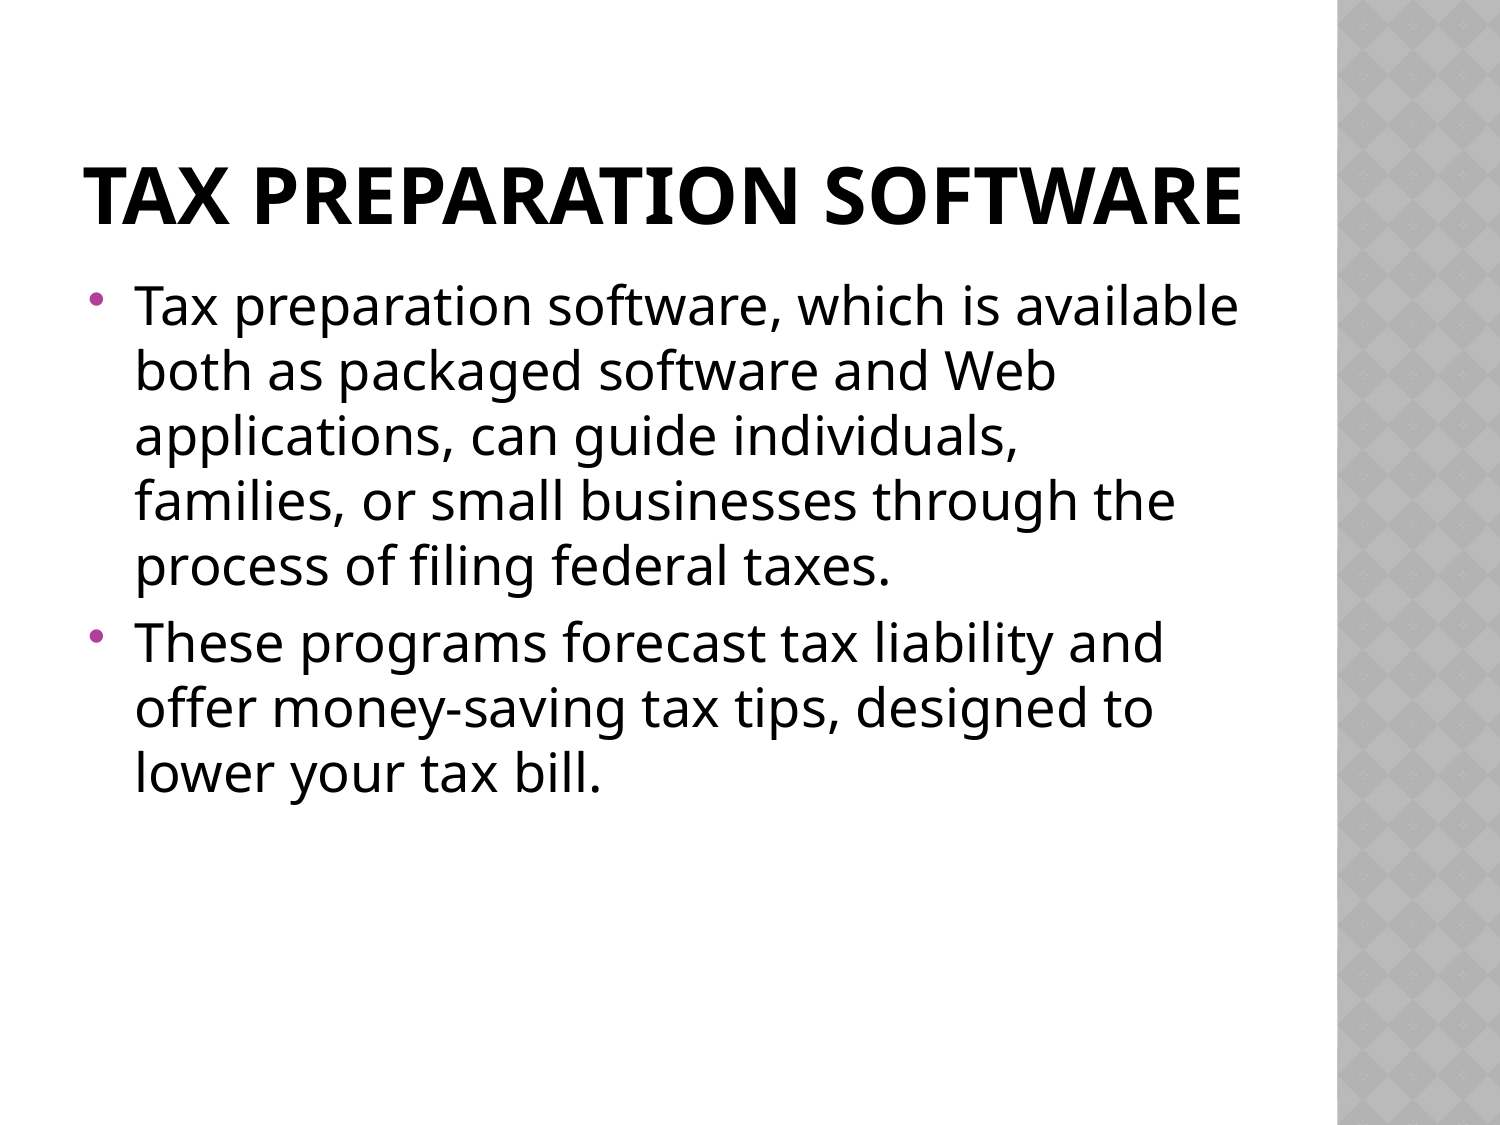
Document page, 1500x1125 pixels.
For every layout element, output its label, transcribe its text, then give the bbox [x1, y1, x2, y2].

list Tax preparation software, which is available both as packaged software and Web applications, can guide individuals, families, or small businesses through the process of filing federal taxes. These programs forecast tax liability and offer money-saving tax tips, designed to lower your tax bill. [75, 264, 1263, 1059]
title Tax Preparation Software [75, 52, 1263, 240]
